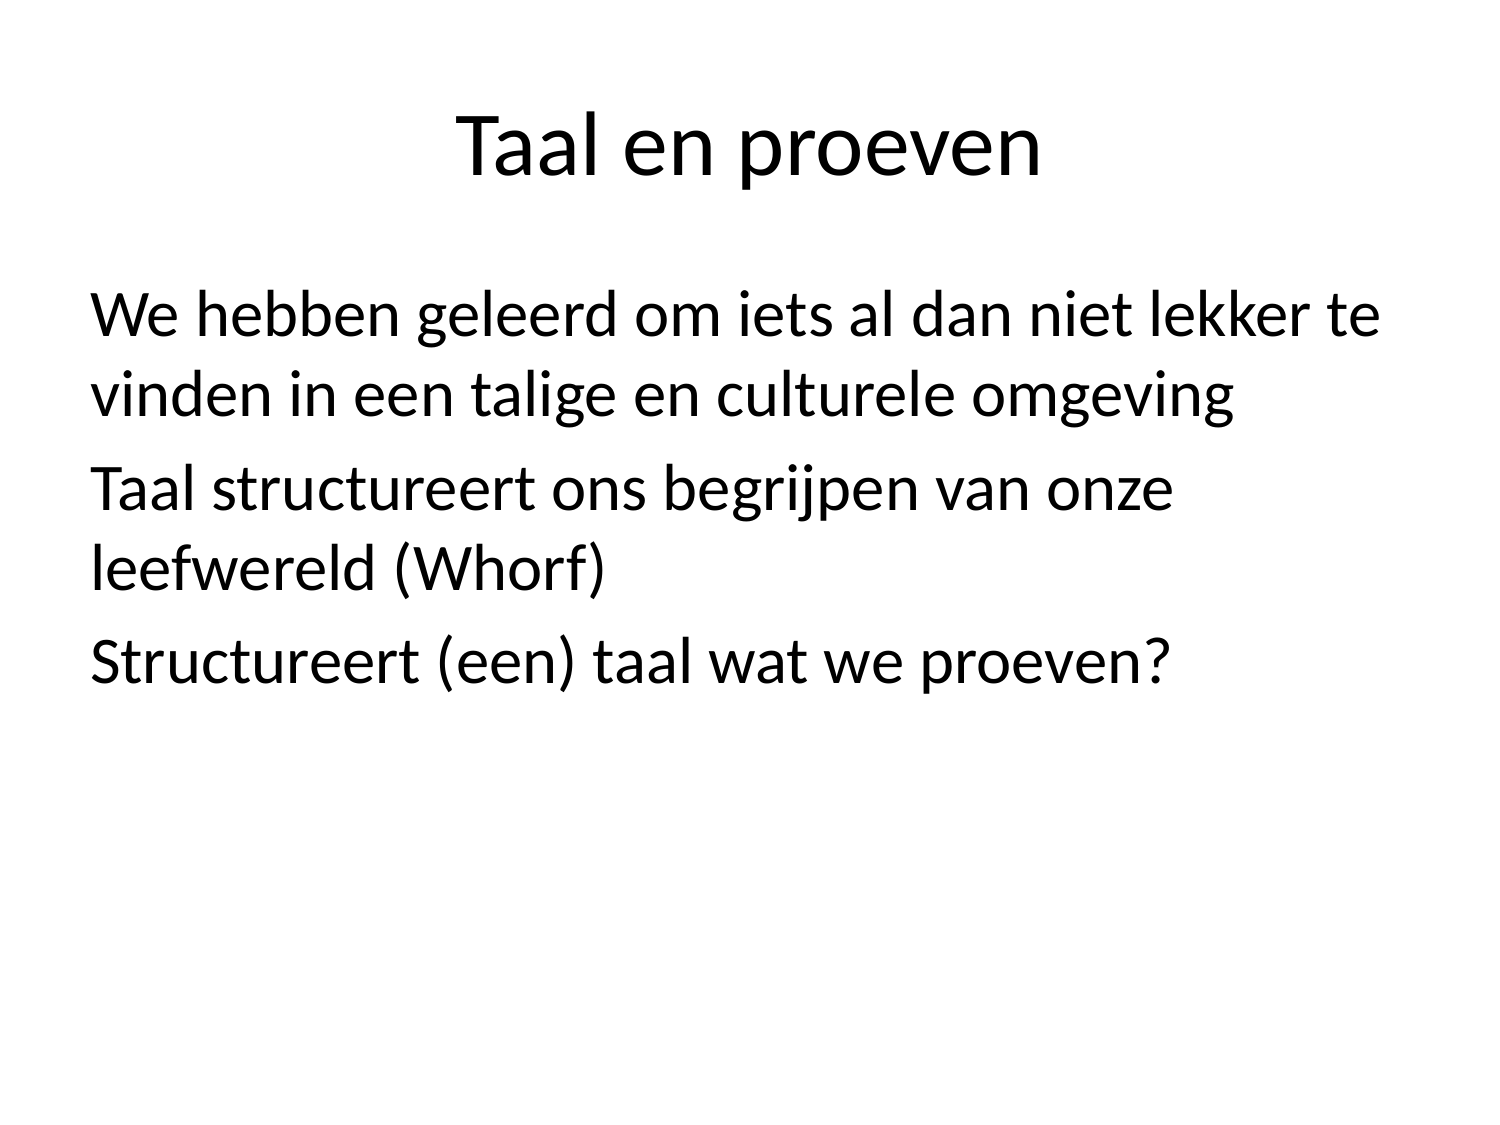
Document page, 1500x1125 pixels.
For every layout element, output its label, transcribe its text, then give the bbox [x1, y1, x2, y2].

list We hebben geleerd om iets al dan niet lekker te vinden in een talige en culturele omgeving Taal structureert ons begrijpen van onze leefwereld (Whorf) Structureert (een) taal wat we proeven? [75, 262, 1484, 1005]
title Taal en proeven [75, 45, 1425, 233]
